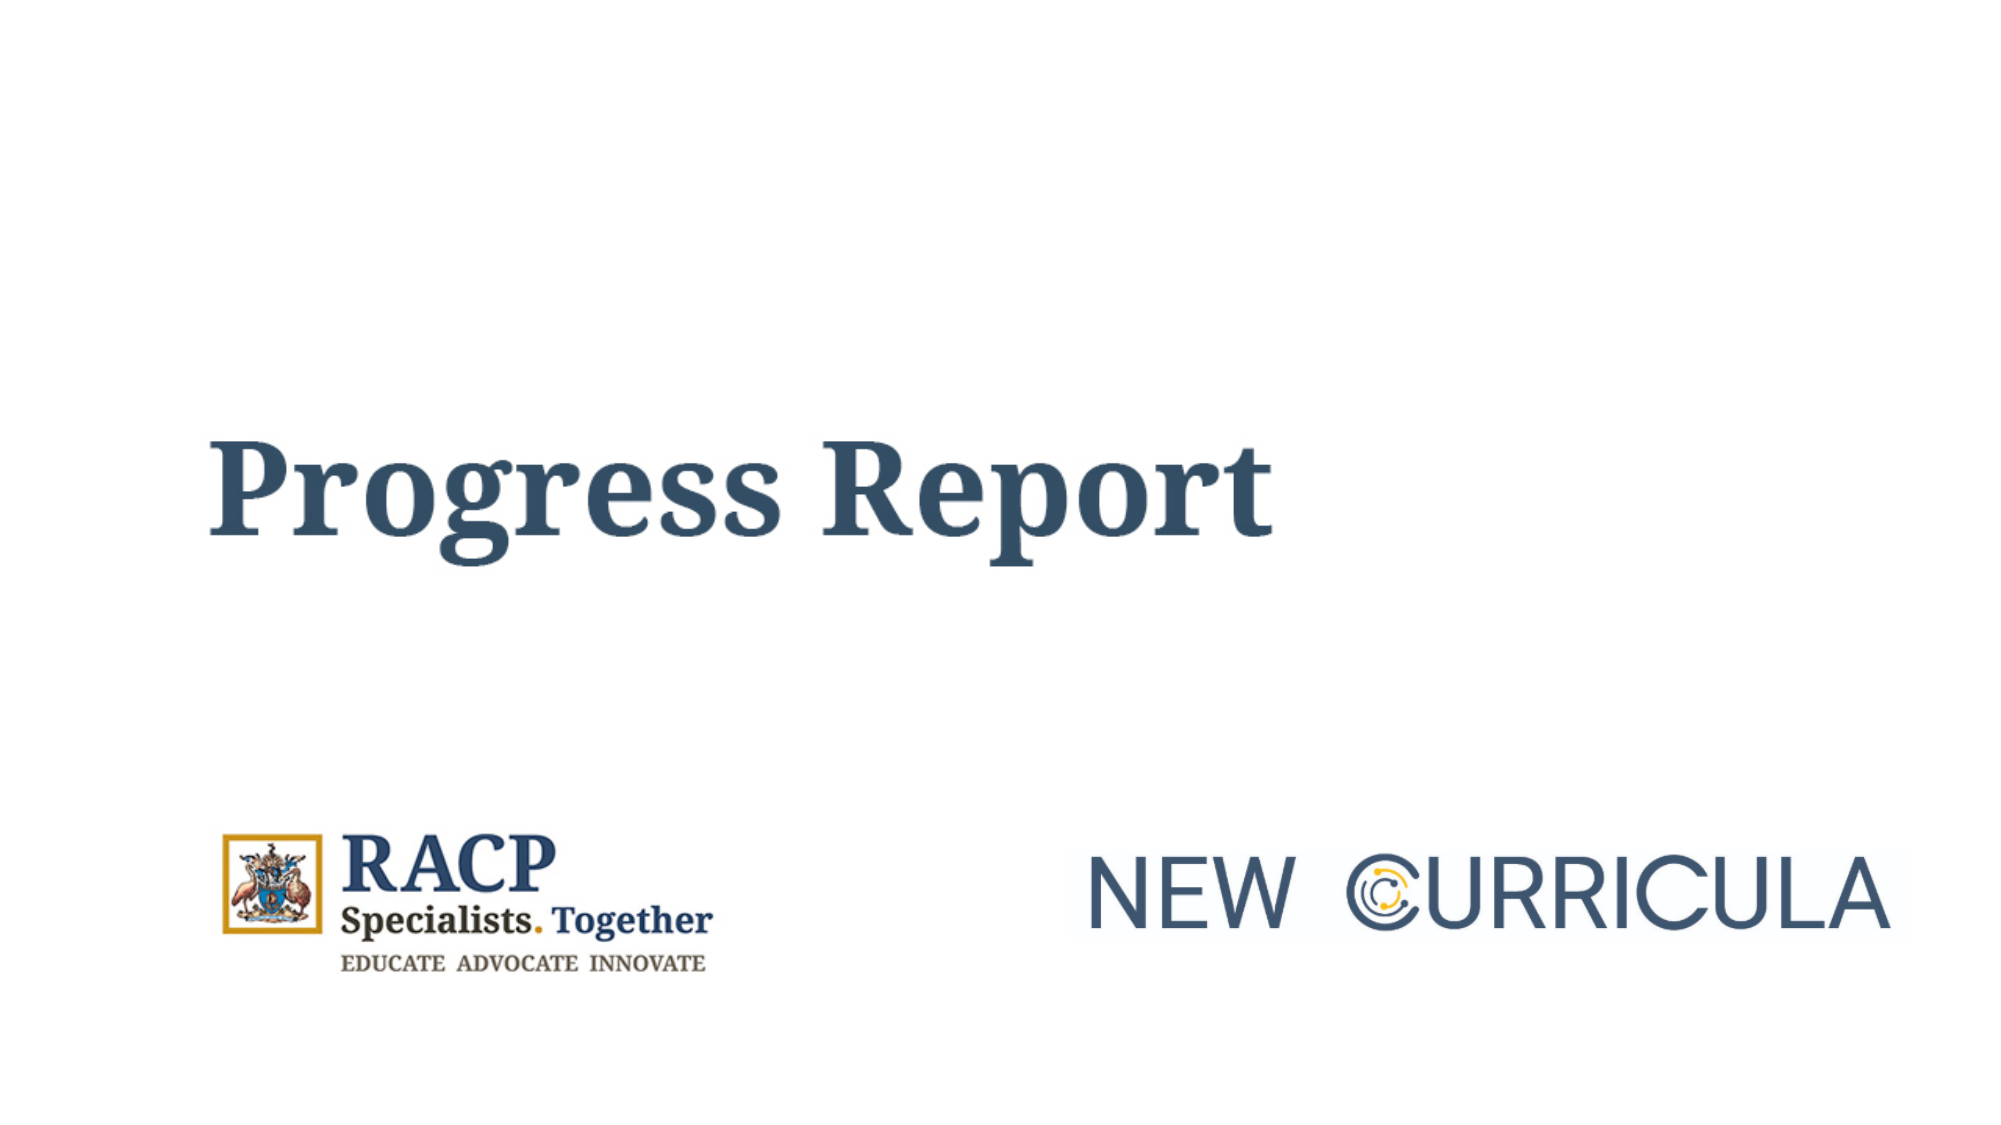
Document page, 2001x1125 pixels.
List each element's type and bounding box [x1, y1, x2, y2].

picture [0, 0, 2000, 1125]
text_box [1063, 795, 1936, 1030]
